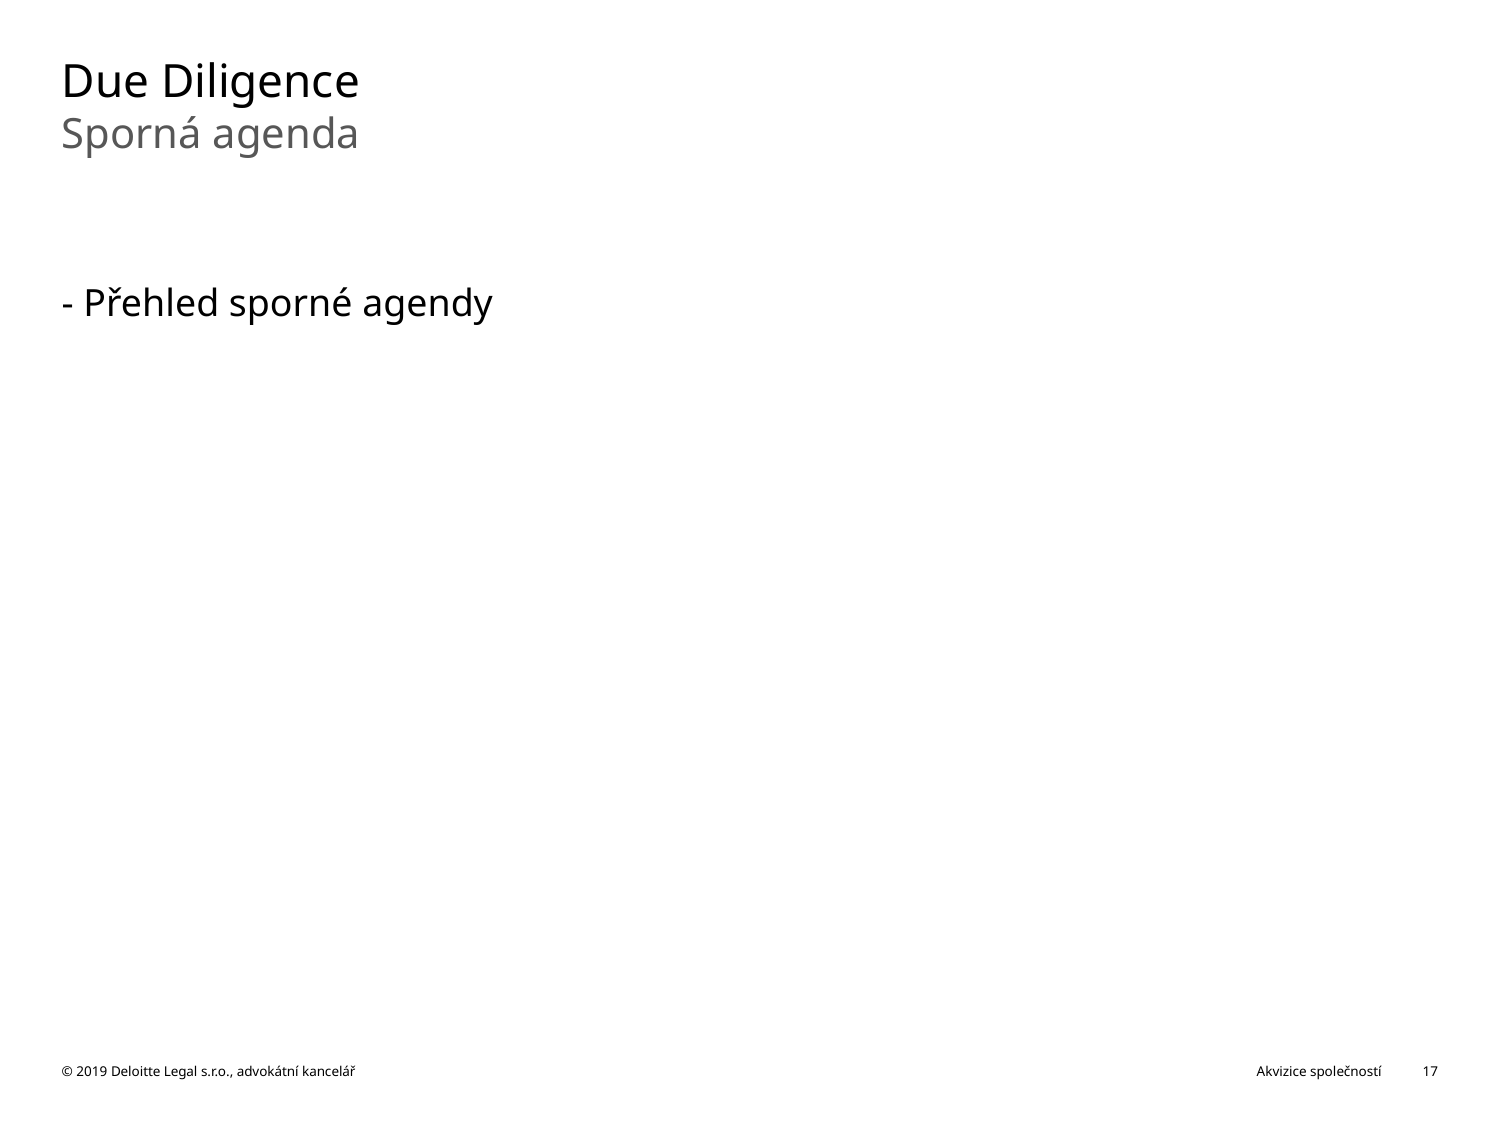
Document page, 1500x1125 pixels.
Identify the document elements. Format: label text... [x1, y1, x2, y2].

title Due Diligence [61, 52, 1435, 107]
list - Přehled sporné agendy [61, 278, 1436, 1047]
list Sporná agenda [61, 107, 1435, 232]
